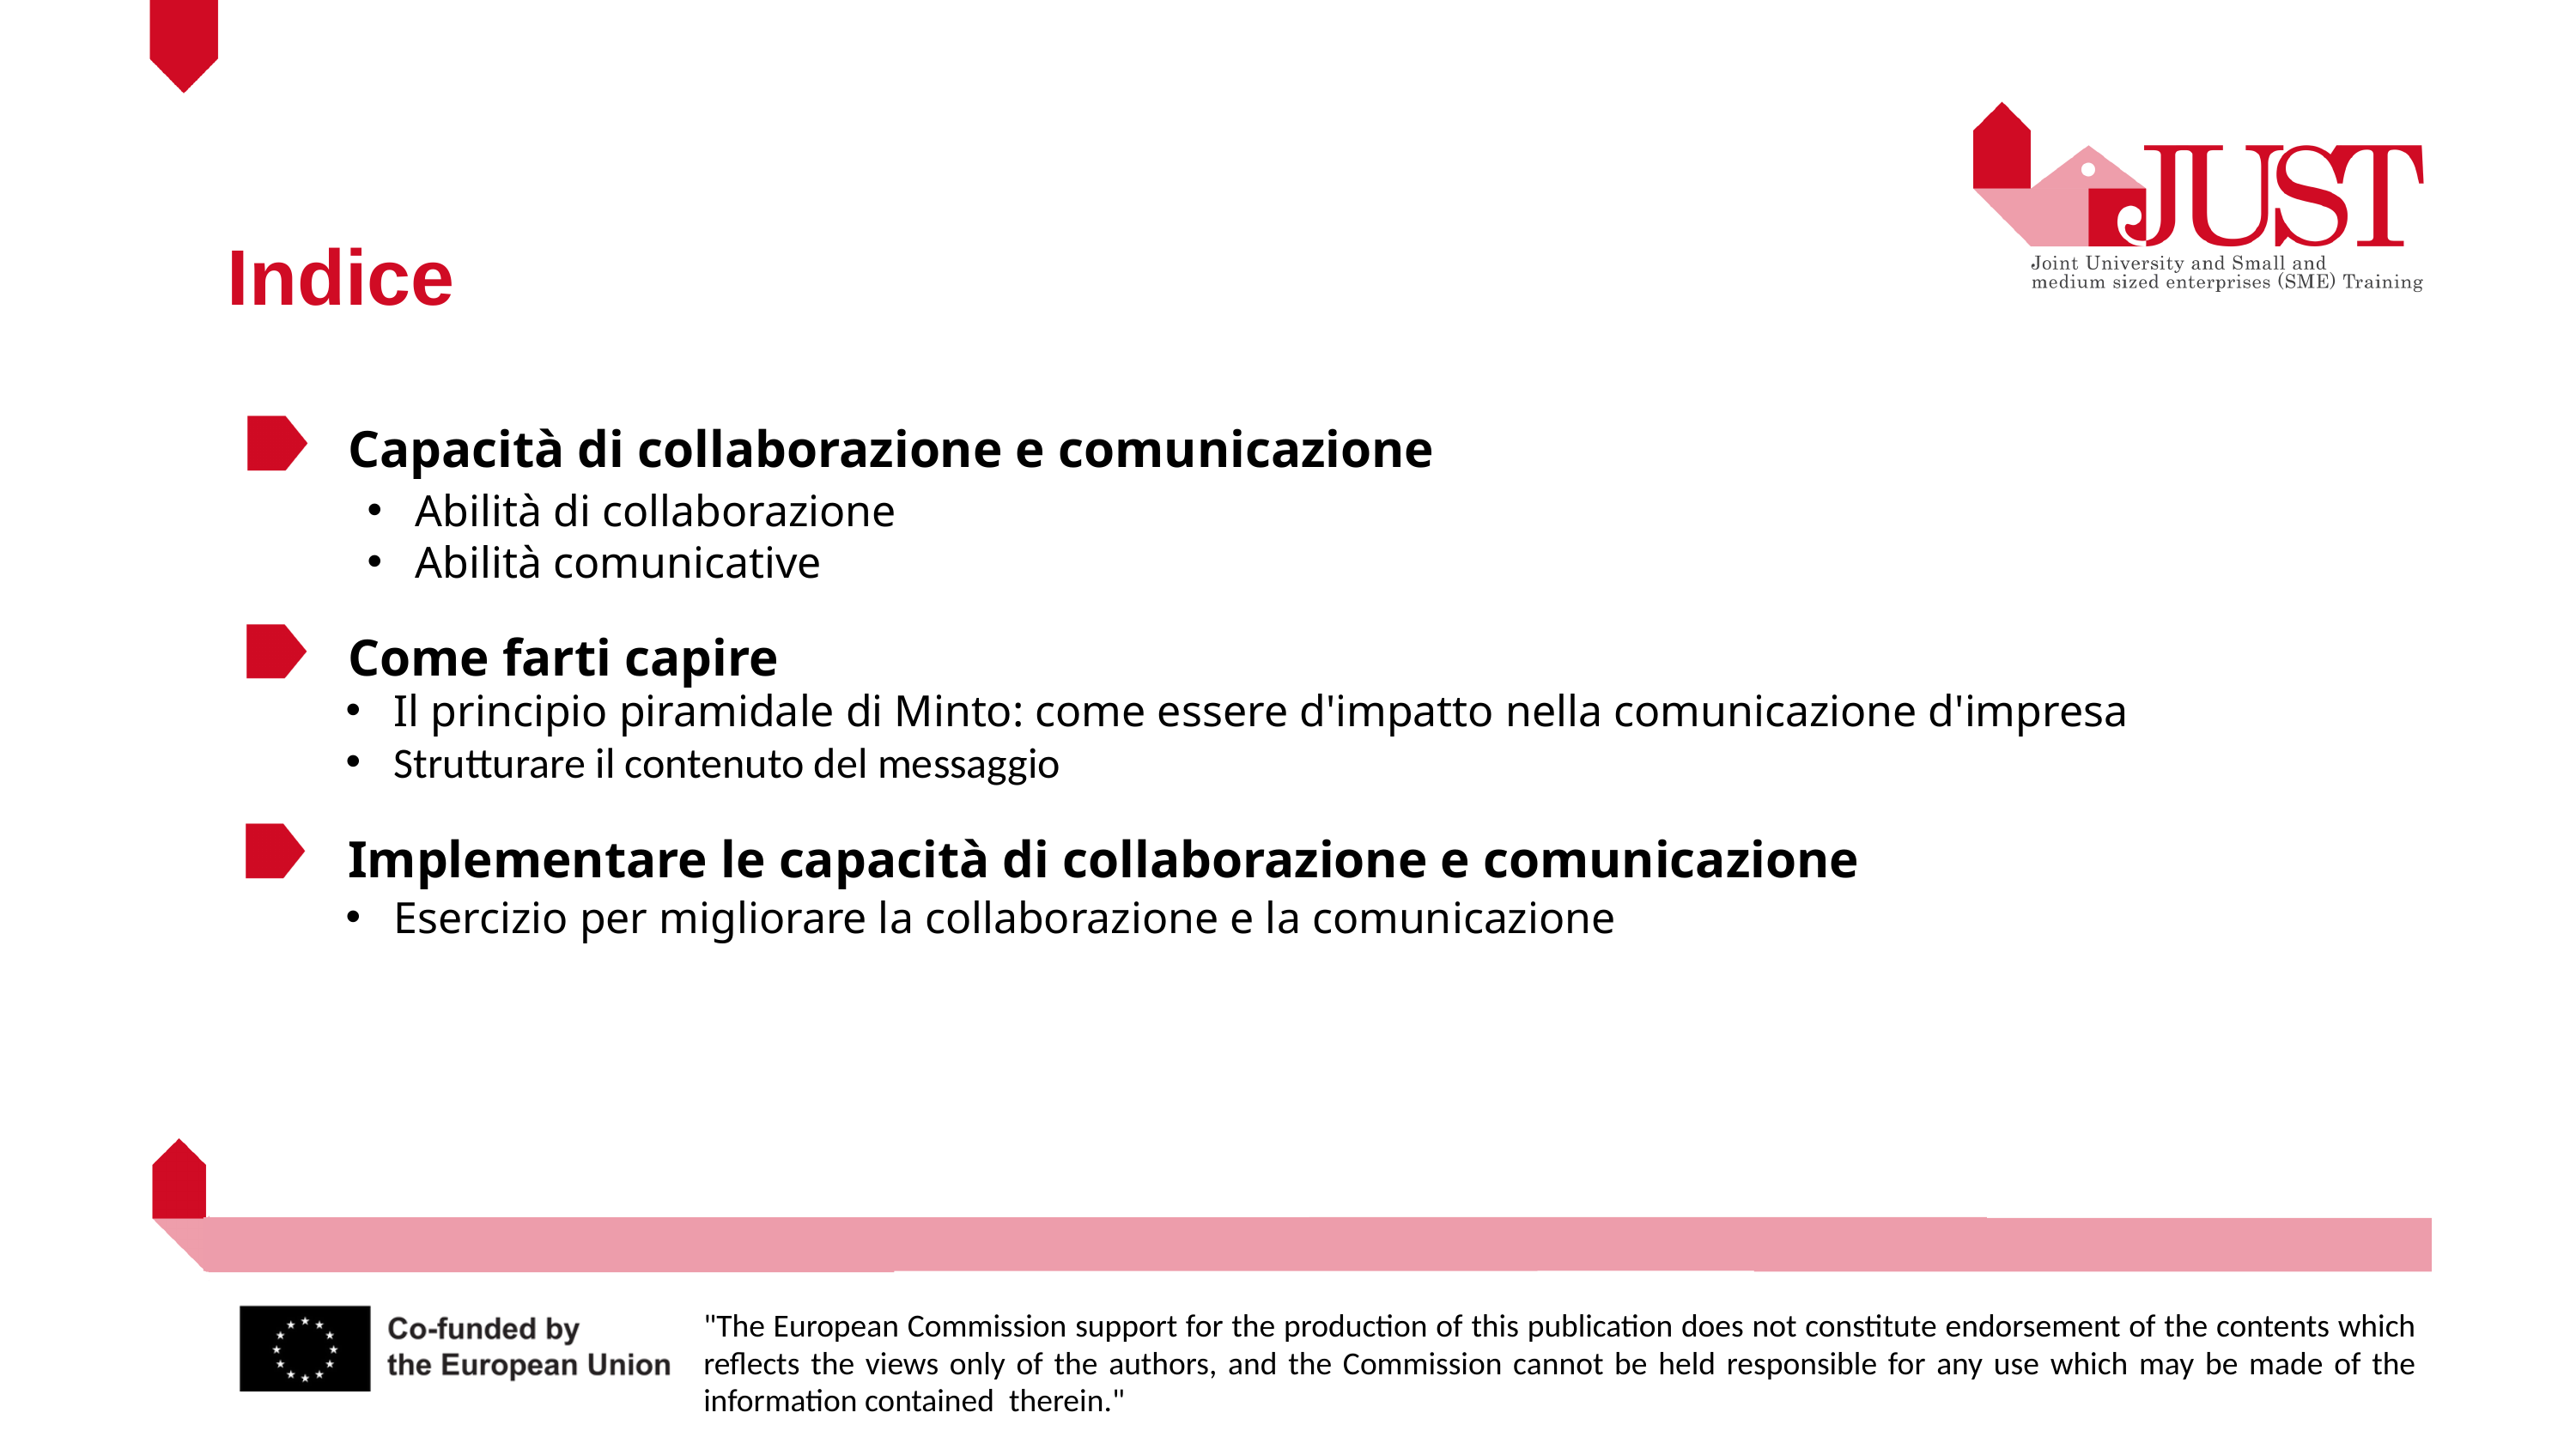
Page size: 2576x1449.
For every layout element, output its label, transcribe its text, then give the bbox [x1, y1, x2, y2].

picture [144, 1133, 210, 1287]
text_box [332, 410, 2012, 595]
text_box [332, 820, 1990, 949]
picture [245, 617, 312, 682]
picture [1965, 96, 2432, 302]
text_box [332, 619, 2321, 795]
picture [144, 0, 228, 100]
text_box Indice [214, 220, 601, 328]
picture [246, 409, 313, 475]
picture [233, 1300, 702, 1391]
picture [244, 816, 311, 882]
